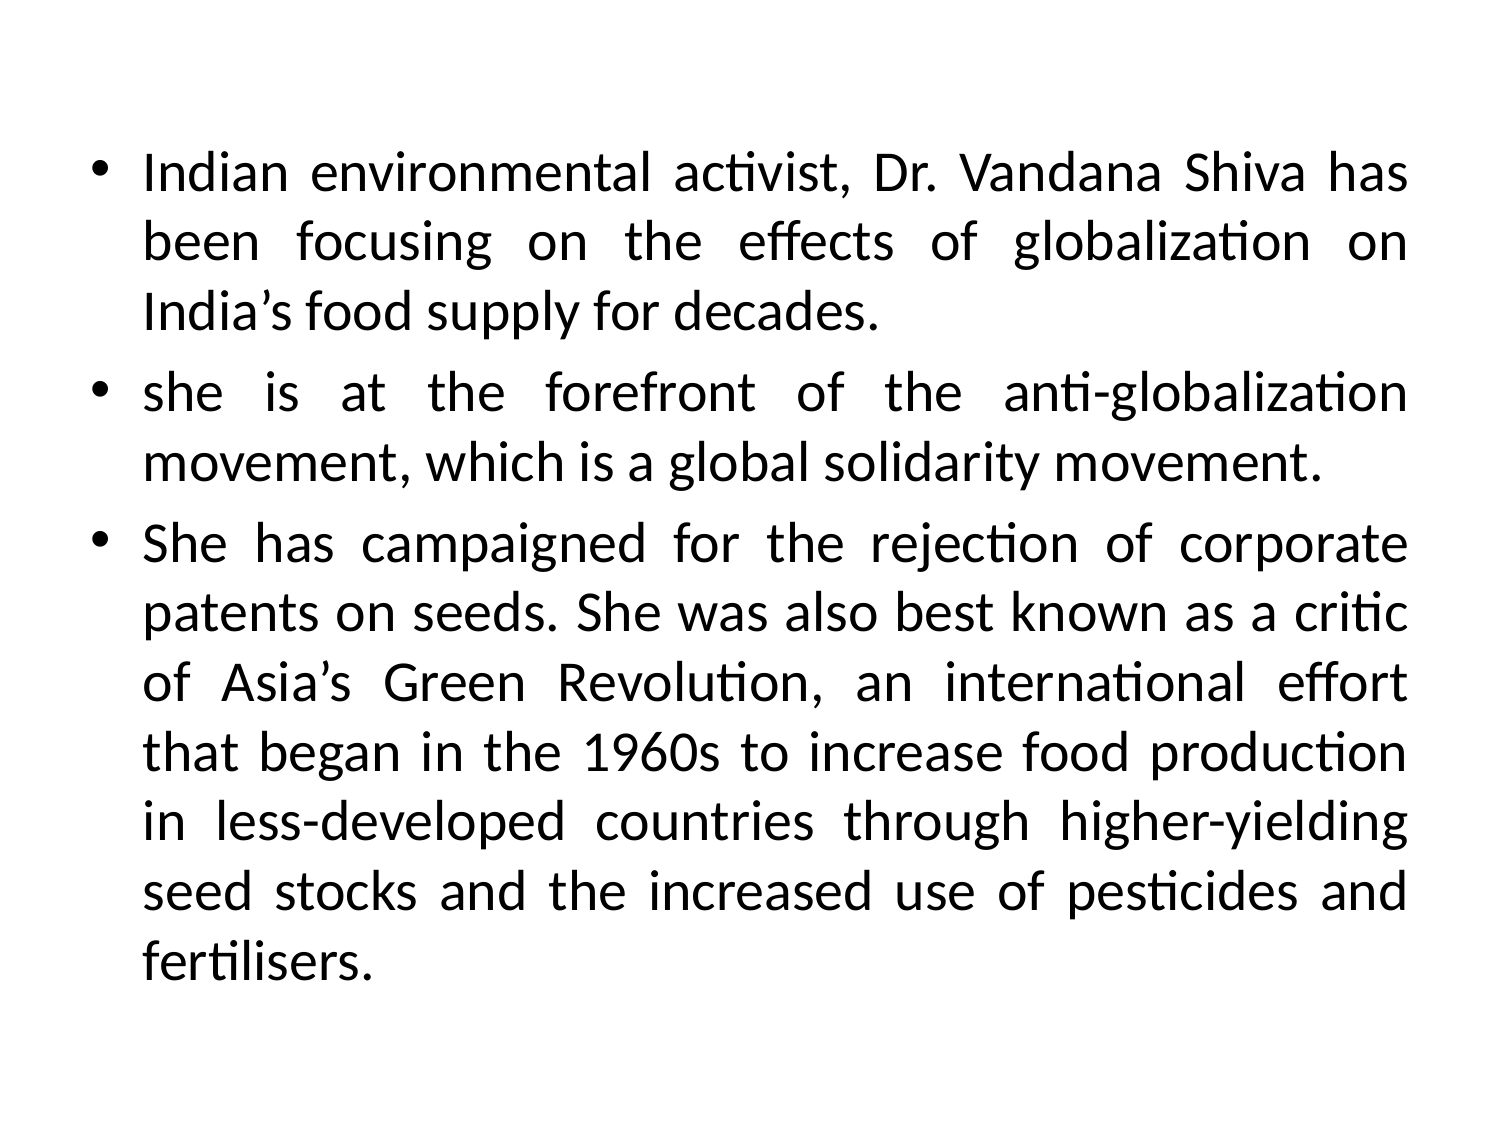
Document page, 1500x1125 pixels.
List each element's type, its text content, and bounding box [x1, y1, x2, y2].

list Indian environmental activist, Dr. Vandana Shiva has been focusing on the effects of globalization on India’s food supply for decades. she is at the forefront of the anti-globalization movement, which is a global solidarity movement. She has campaigned for the rejection of corporate patents on seeds. She was also best known as a critic of Asia’s Green Revolution, an international effort that began in the 1960s to increase food production in less-developed countries through higher-yielding seed stocks and the increased use of pesticides and fertilisers. [75, 125, 1425, 1005]
